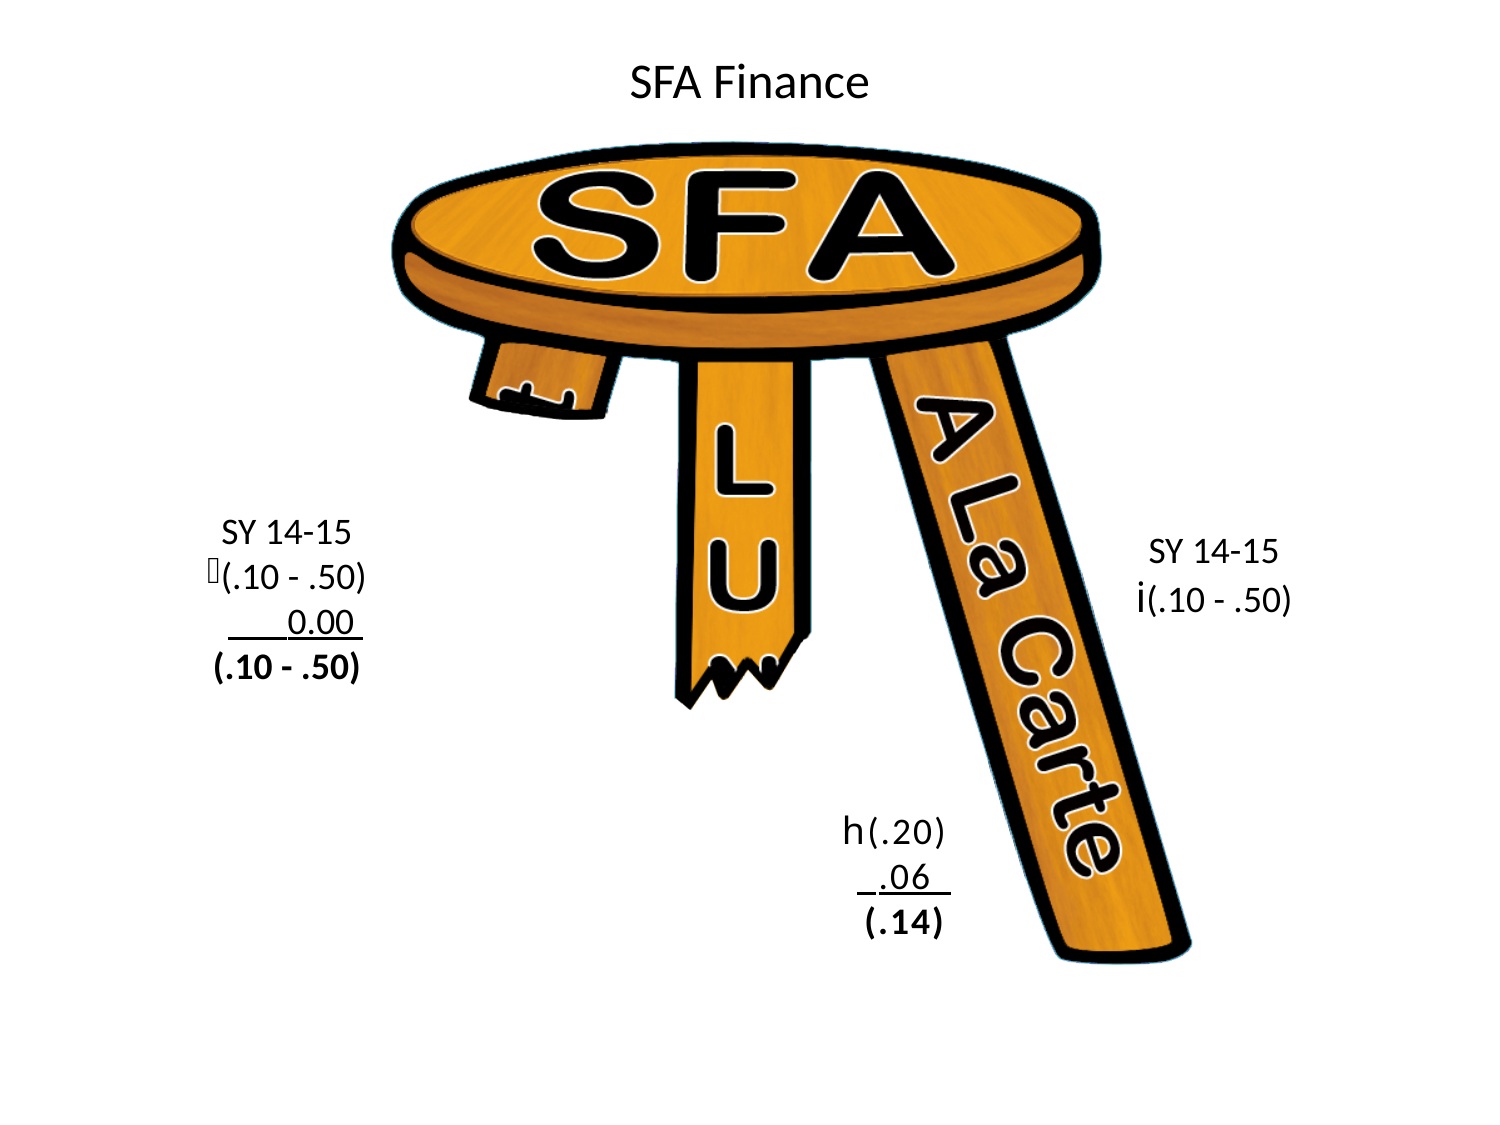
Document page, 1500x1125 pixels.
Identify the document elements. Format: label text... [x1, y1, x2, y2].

picture [286, 124, 1210, 1125]
title SFA Finance [75, 45, 1425, 113]
text_box SY 14-15 i(.10 - .50) [1215, 518, 1308, 674]
text_box SY 14-15 (.10 - .50) 0.00 (.10 - .50) [192, 499, 280, 740]
